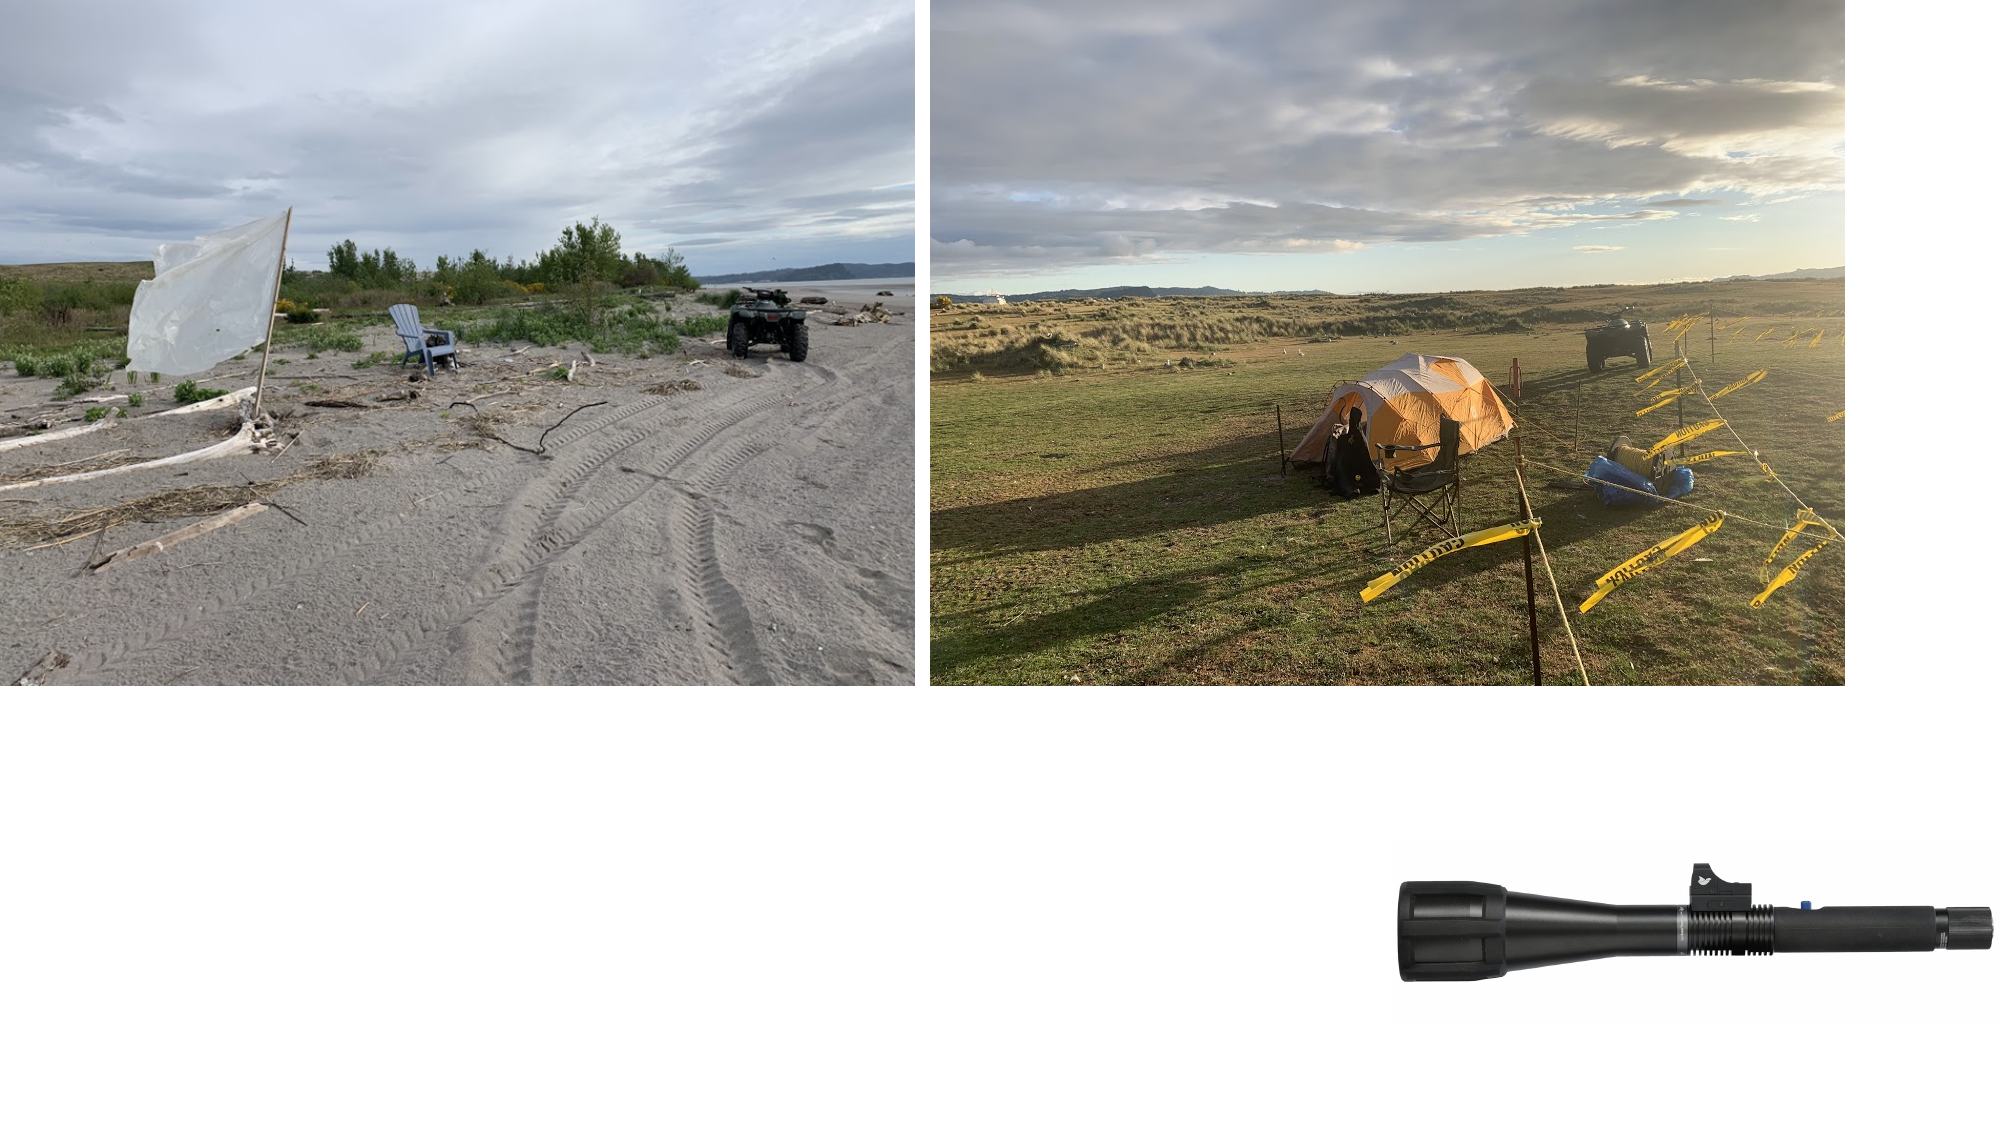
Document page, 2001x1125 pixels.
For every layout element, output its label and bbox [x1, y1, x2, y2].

picture [0, 0, 915, 686]
picture [930, 0, 1845, 686]
picture [1391, 835, 2000, 1027]
